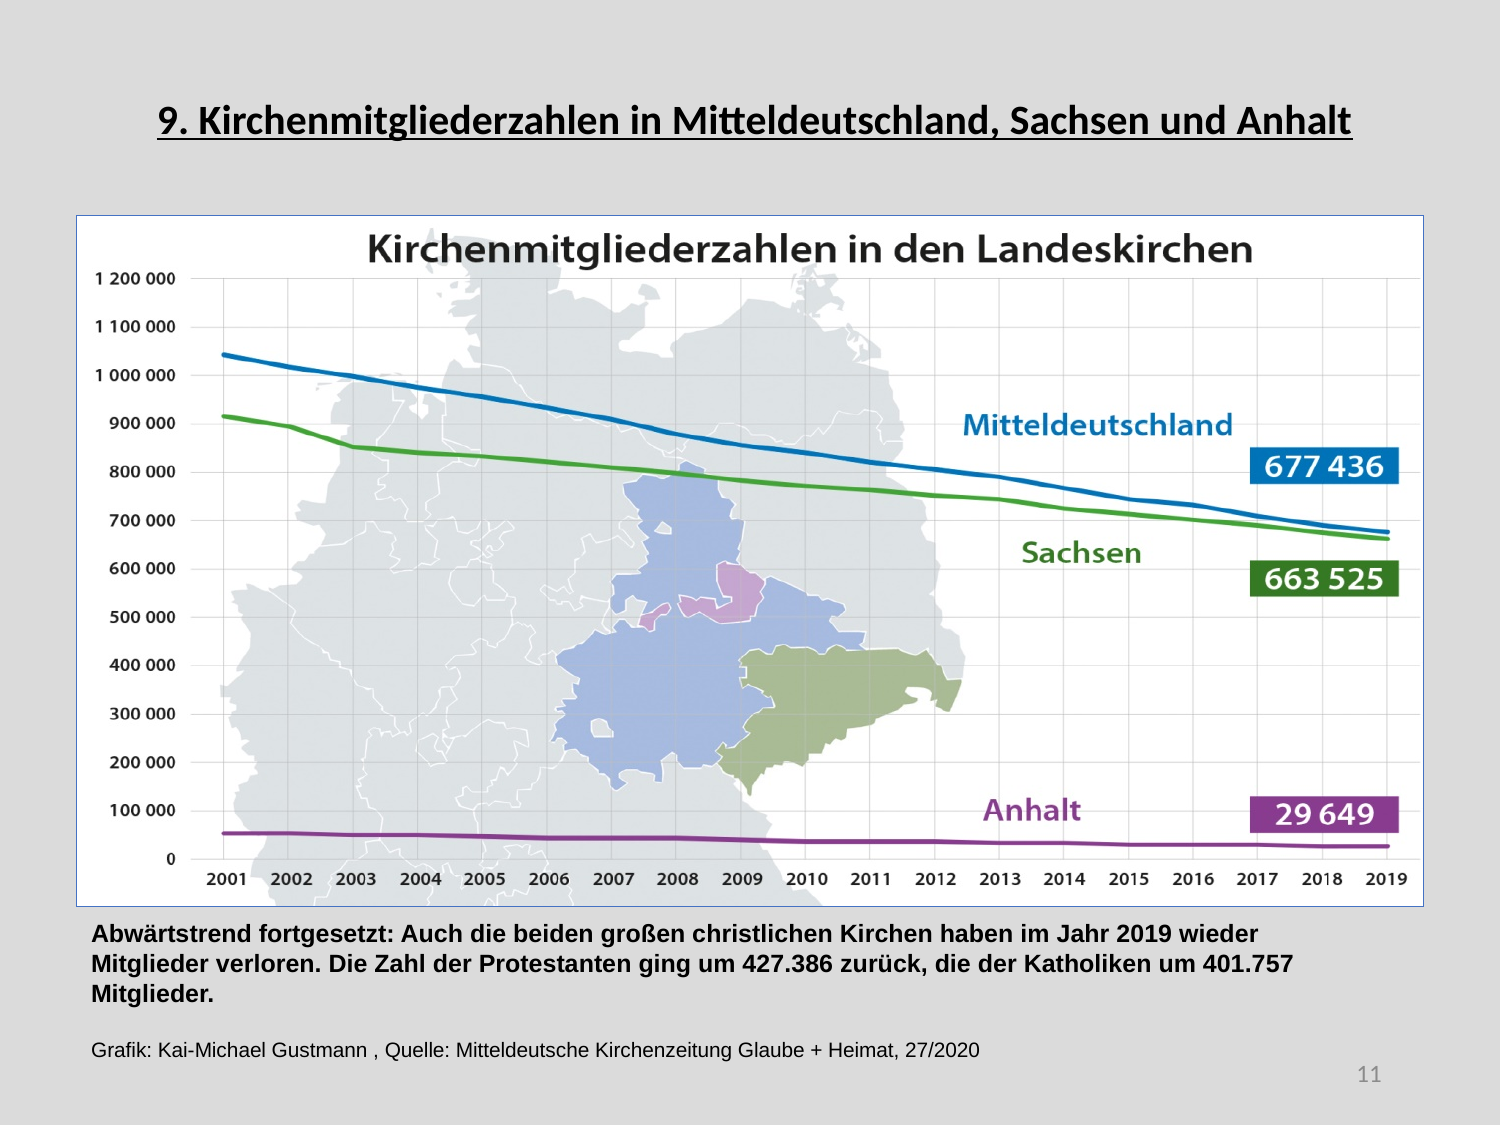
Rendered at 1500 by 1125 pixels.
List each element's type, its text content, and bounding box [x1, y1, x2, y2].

text_box Abwärtstrend fortgesetzt: Auch die beiden großen christlichen Kirchen haben im Jahr 2019 wieder Mitglieder verloren. Die Zahl der Protestanten ging um 427.386 zurück, die der Katholiken um 401.757 Mitglieder. Grafik: Kai-Michael Gustmann , Quelle: Mitteldeutsche Kirchenzeitung Glaube + Heimat, 27/2020 [76, 909, 1359, 1070]
picture [76, 215, 1424, 907]
slide_number 11 [1059, 1042, 1397, 1103]
title 9. Kirchenmitgliederzahlen in Mitteldeutschland, Sachsen und Anhalt [59, 59, 1451, 183]
